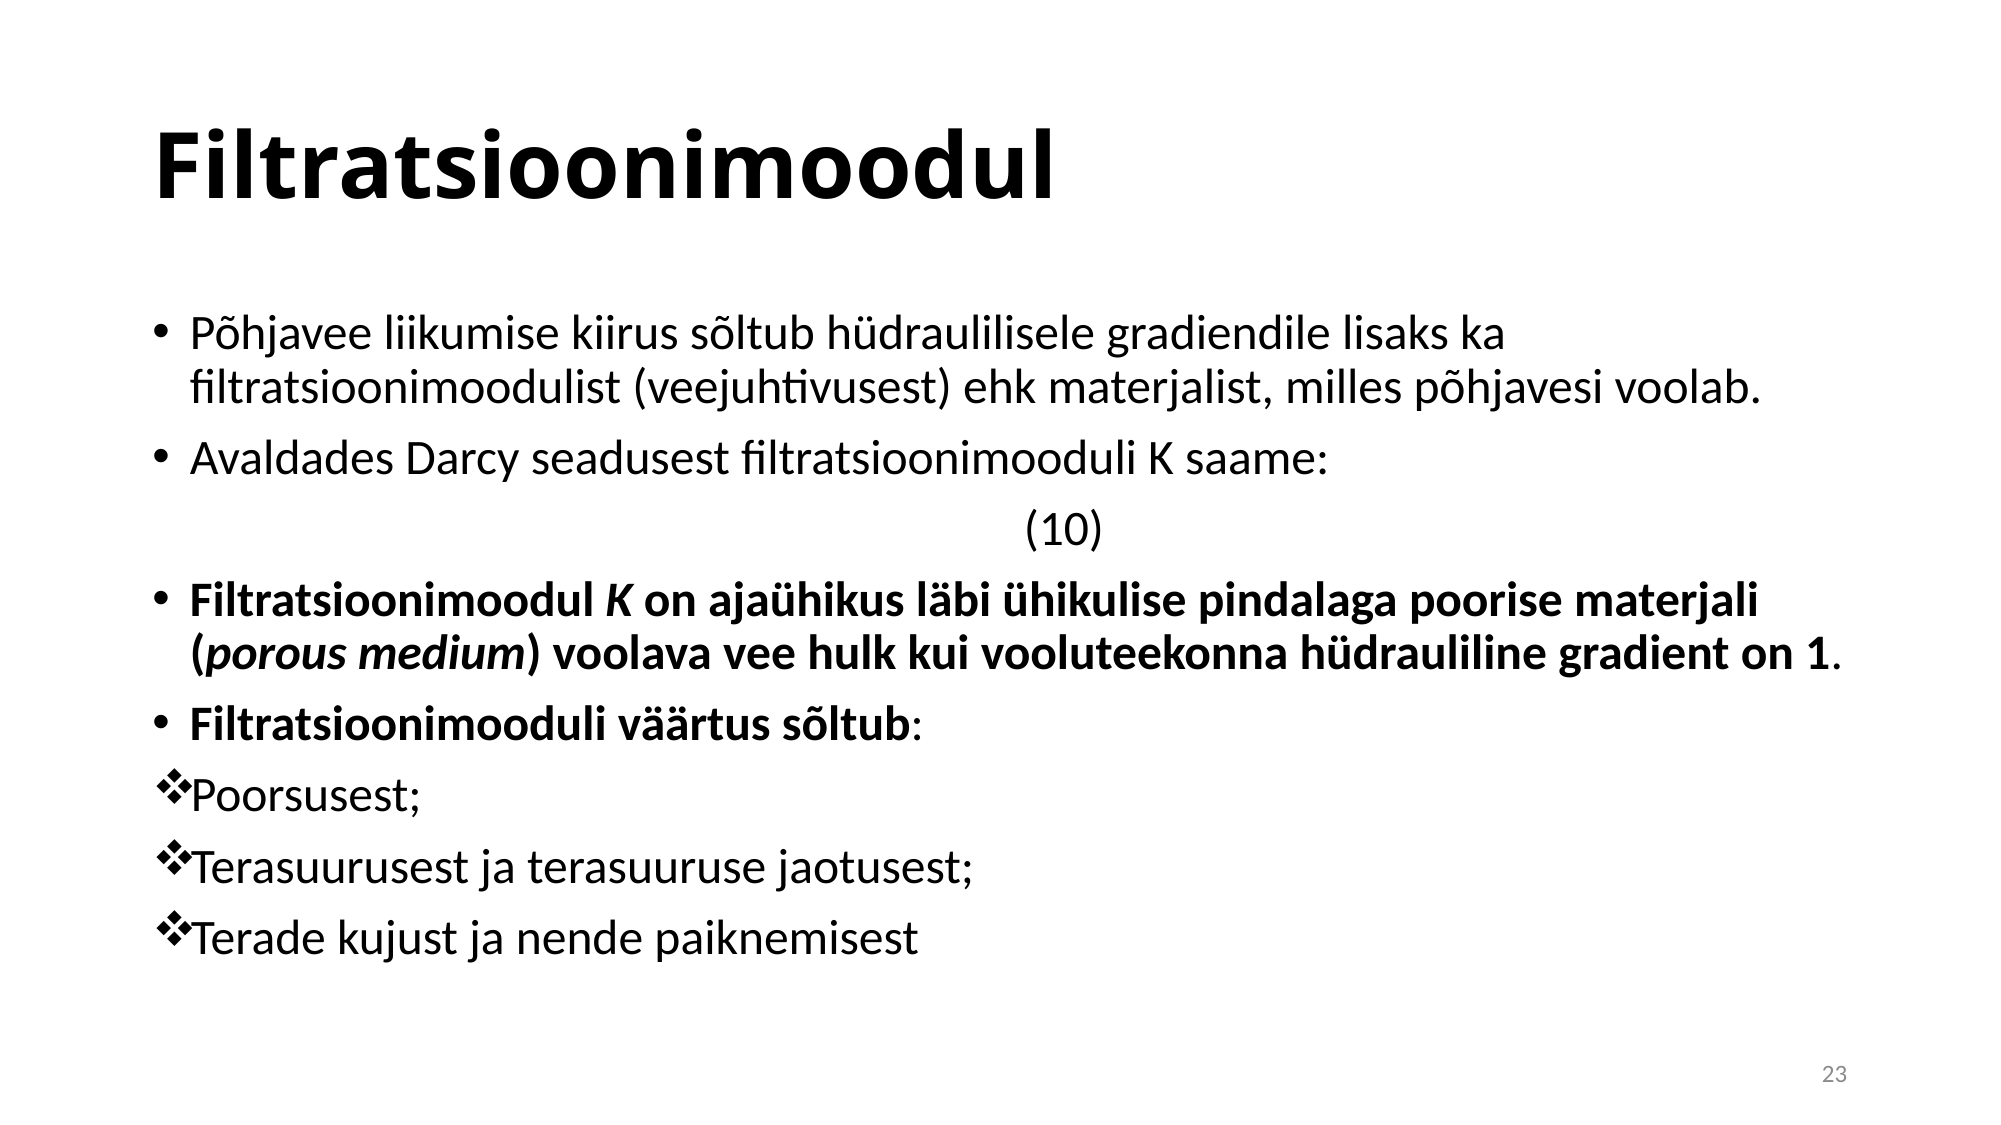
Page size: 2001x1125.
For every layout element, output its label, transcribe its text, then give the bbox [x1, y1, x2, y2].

slide_number 23 [1412, 1042, 1863, 1103]
title Filtratsioonimoodul [137, 59, 1863, 278]
